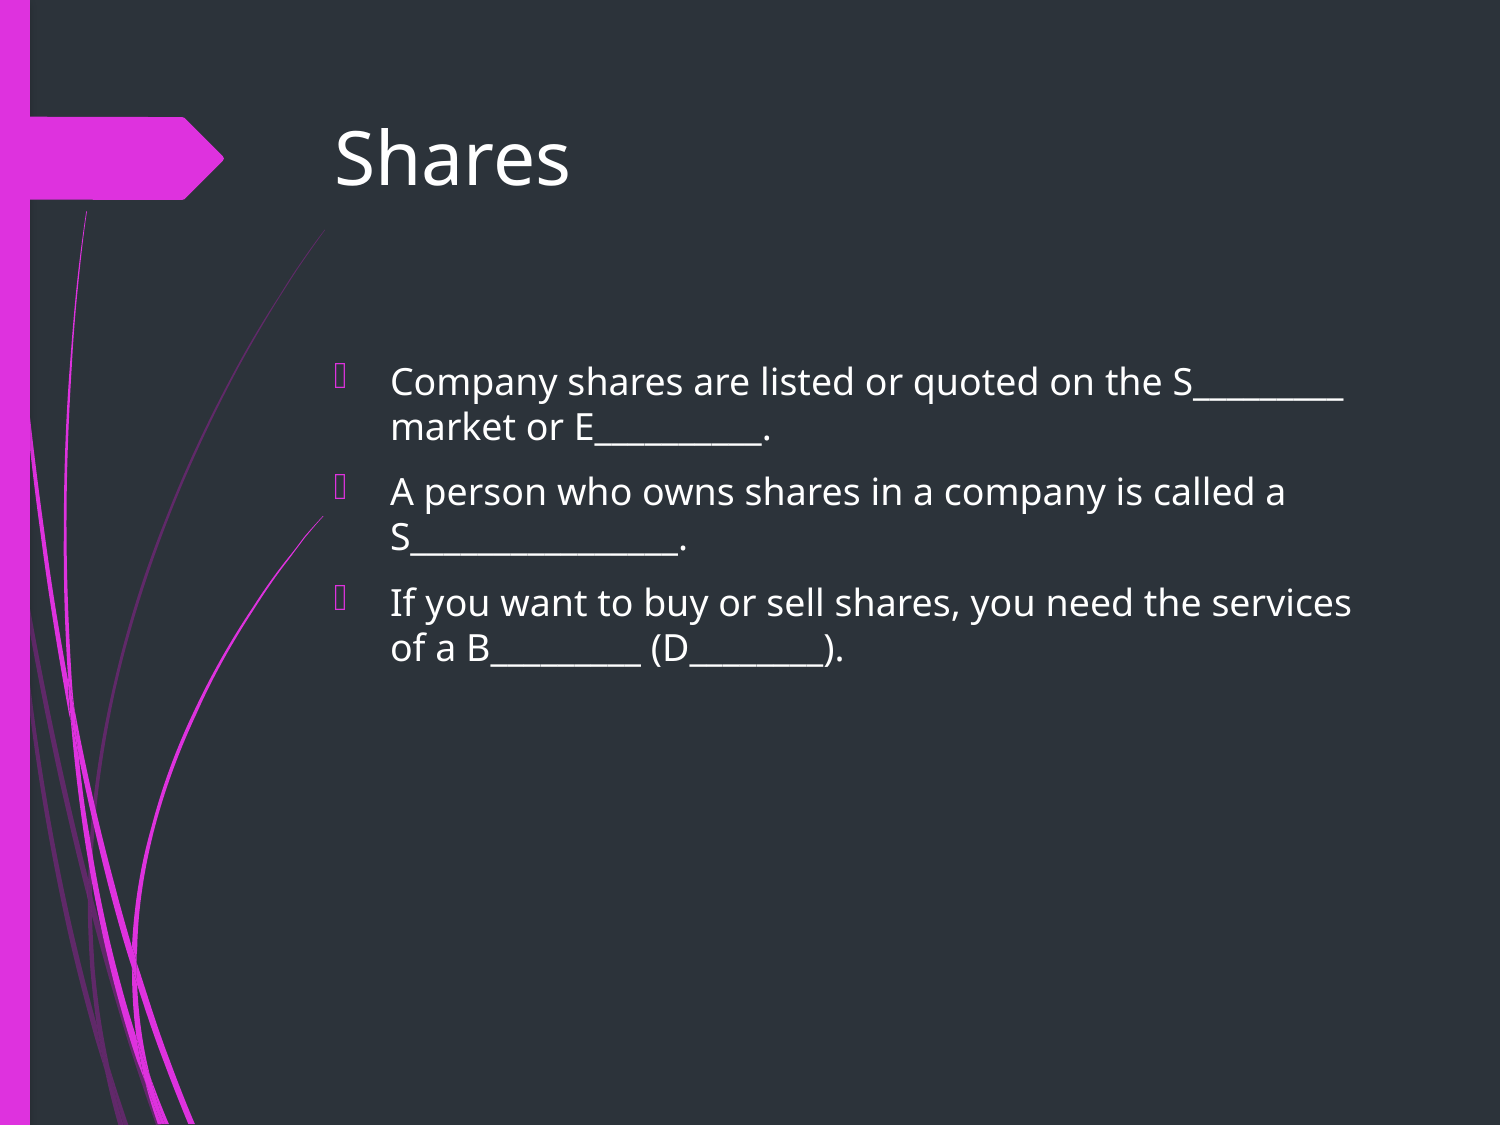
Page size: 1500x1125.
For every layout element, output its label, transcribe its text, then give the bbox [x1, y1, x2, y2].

list Company shares are listed or quoted on the S_________ market or E__________. A person who owns shares in a company is called a S________________. If you want to buy or sell shares, you need the services of a B_________ (D________). [318, 350, 1400, 970]
title Shares [319, 102, 1400, 313]
